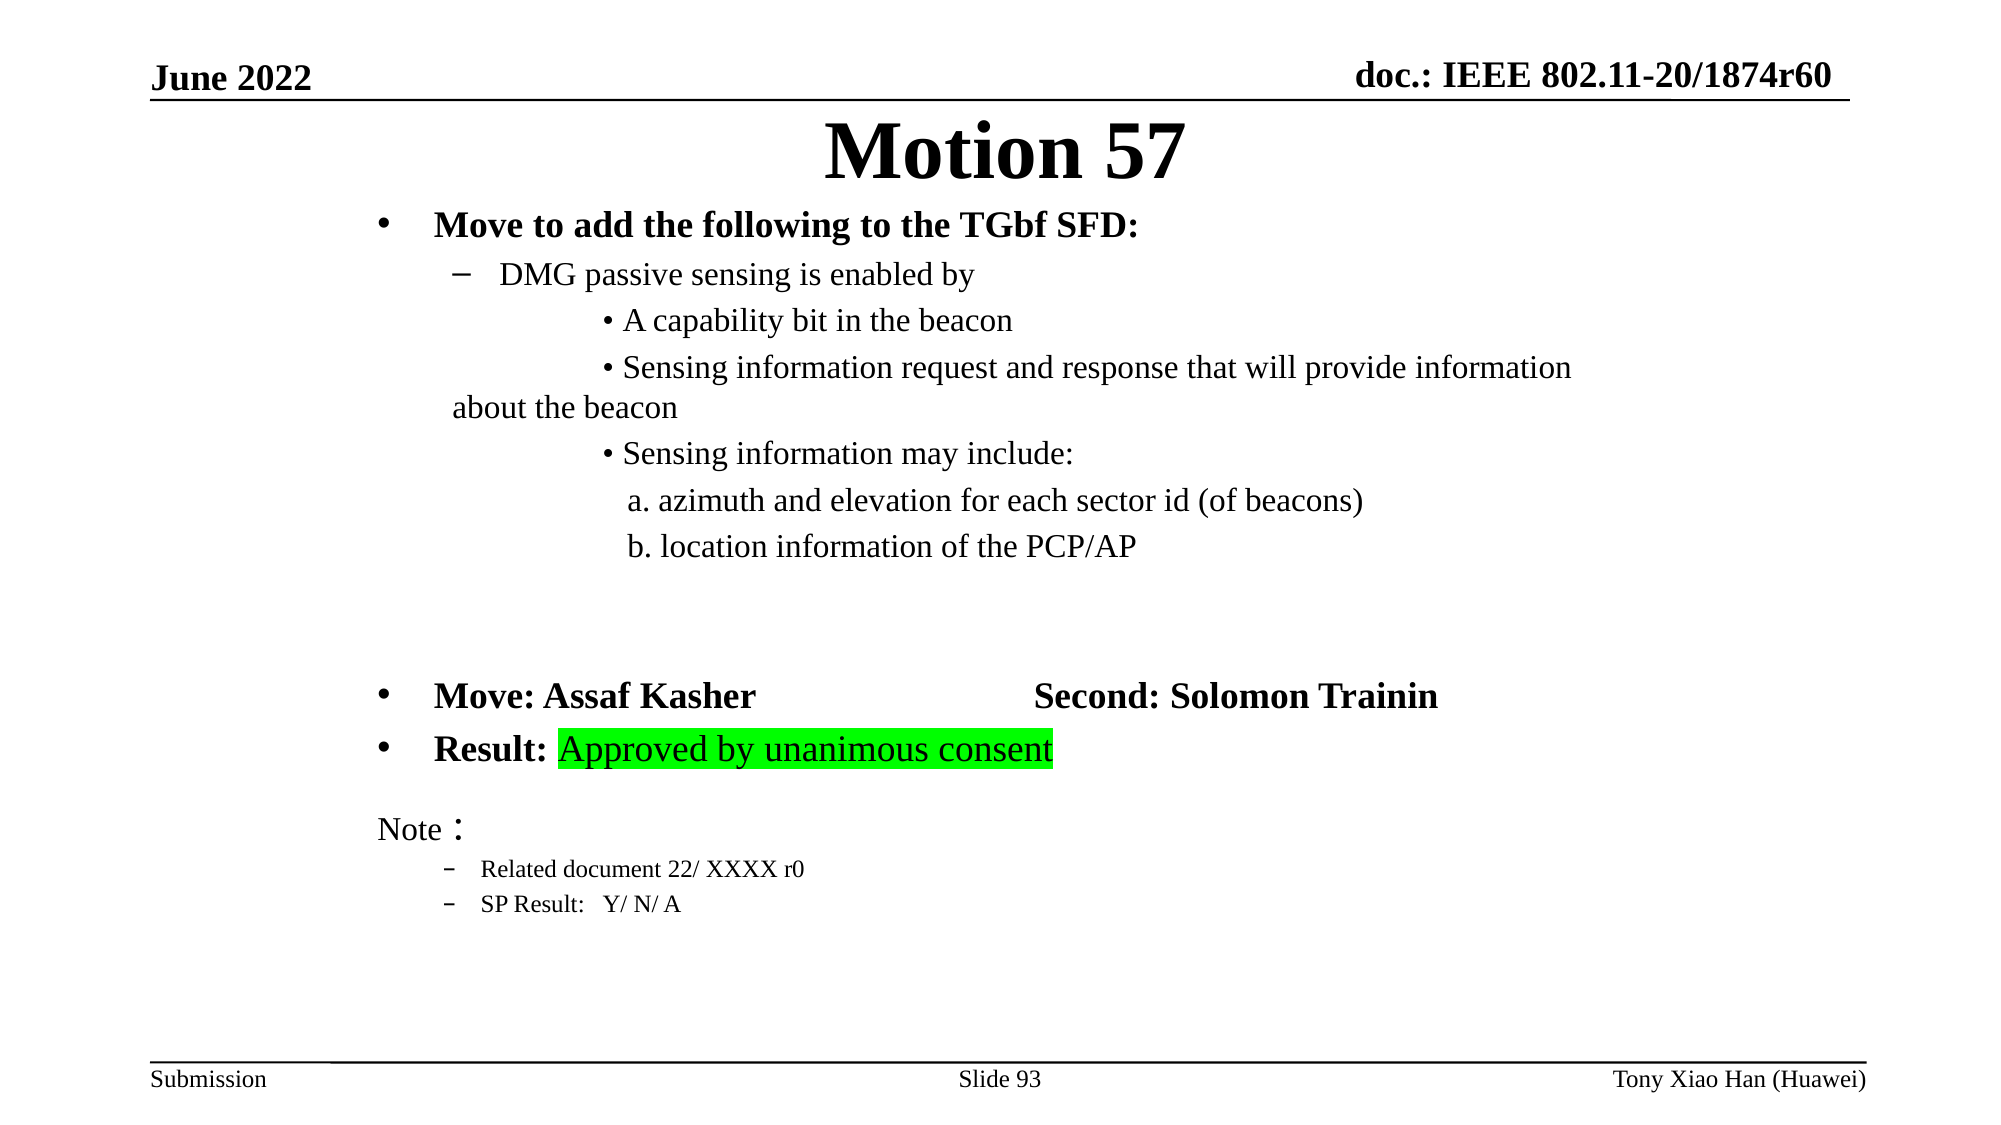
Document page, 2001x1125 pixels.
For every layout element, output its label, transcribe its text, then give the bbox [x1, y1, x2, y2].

text_box Move to add the following to the TGbf SFD: DMG passive sensing is enabled by • A capability bit in the beacon • Sensing information request and response that will provide information about the beacon • Sensing information may include: a. azimuth and elevation for each sector id (of beacons) b. location information of the PCP/AP Move: Assaf Kasher Second: Solomon Trainin Result: Approved by unanimous consent Note： Related document 22/ XXXX r0 SP Result: Y/ N/ A [362, 162, 1638, 850]
text_box Motion 57 [368, 87, 1644, 225]
